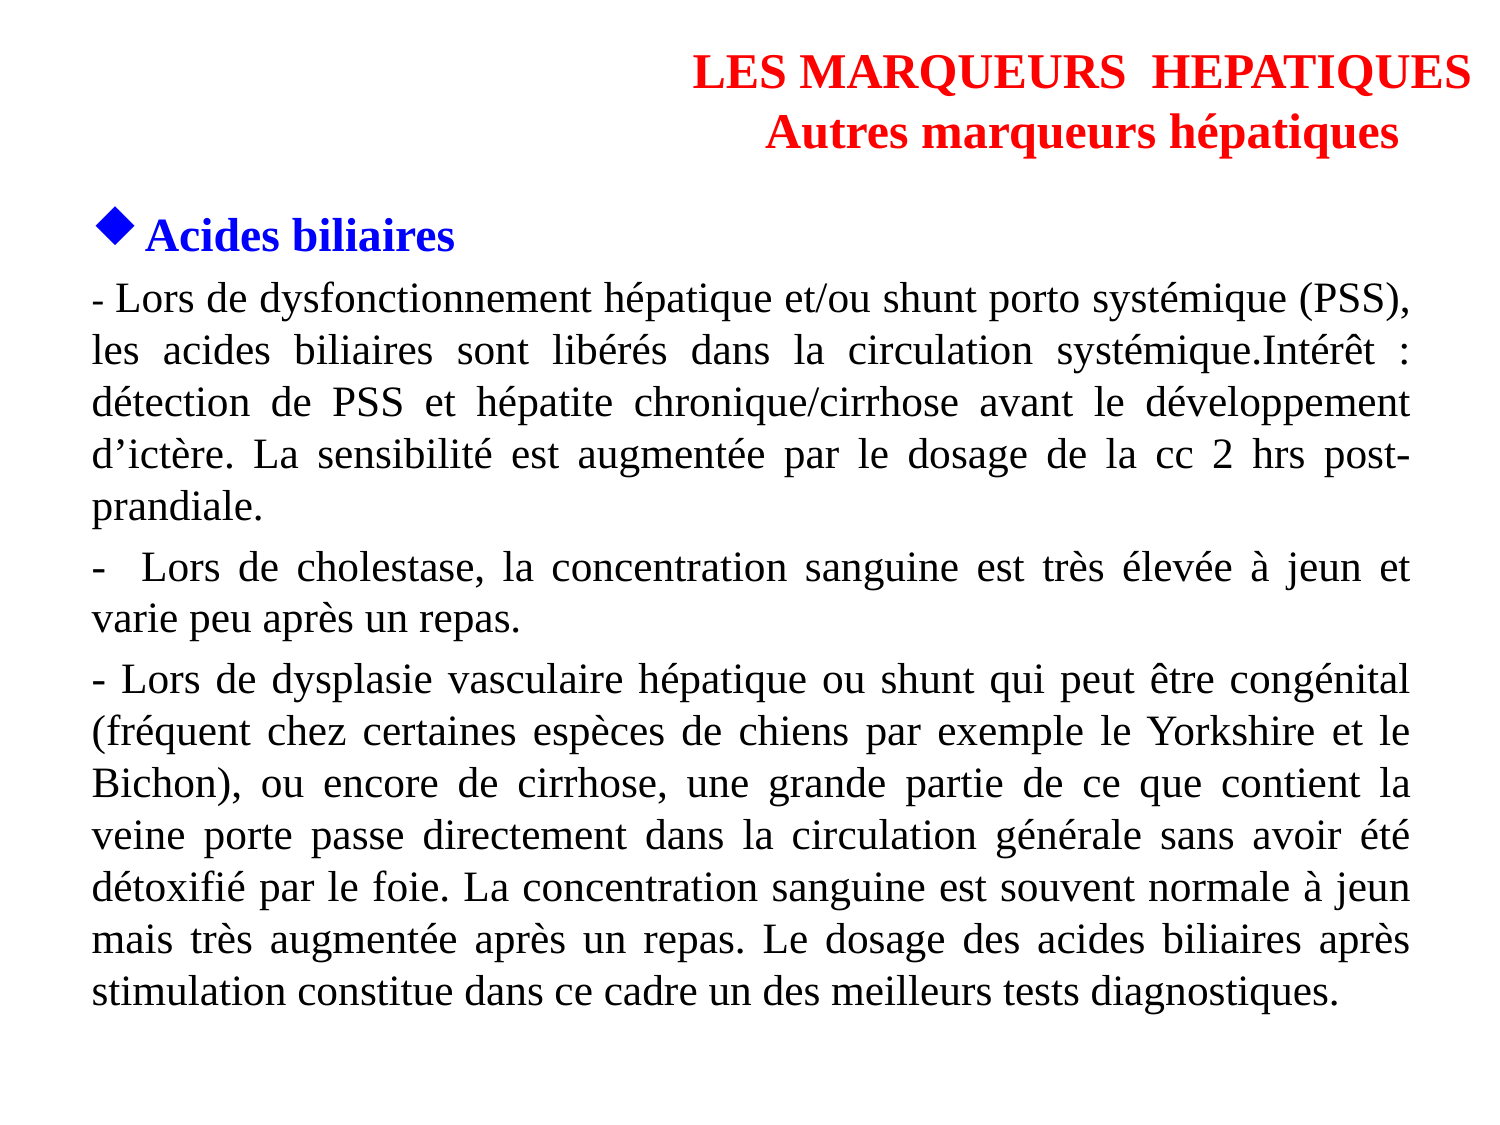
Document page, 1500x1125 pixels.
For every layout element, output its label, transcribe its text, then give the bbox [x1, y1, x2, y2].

title LES MARQUEURS HEPATIQUES Autres marqueurs hépatiques [407, 5, 1500, 193]
list Acides biliaires - Lors de dysfonctionnement hépatique et/ou shunt porto systémique (PSS), les acides biliaires sont libérés dans la circulation systémique. Intérêt : détection de PSS et hépatite chronique/cirrhose avant le développement d’ictère. La sensibilité est augmentée par le dosage de la cc 2 hrs post-prandiale. - Lors de cholestase, la concentration sanguine est très élevée à jeun et varie peu après un repas. - Lors de dysplasie vasculaire hépatique ou shunt qui peut être congénital (fréquent chez certaines espèces de chiens par exemple le Yorkshire et le Bichon), ou encore de cirrhose, une grande partie de ce que contient la veine porte passe directement dans la circulation générale sans avoir été détoxifié par le foie. La concentration sanguine est souvent normale à jeun mais très augmentée après un repas. Le dosage des acides biliaires après stimulation constitue dans ce cadre un des meilleurs tests diagnostiques. [76, 196, 1427, 1028]
